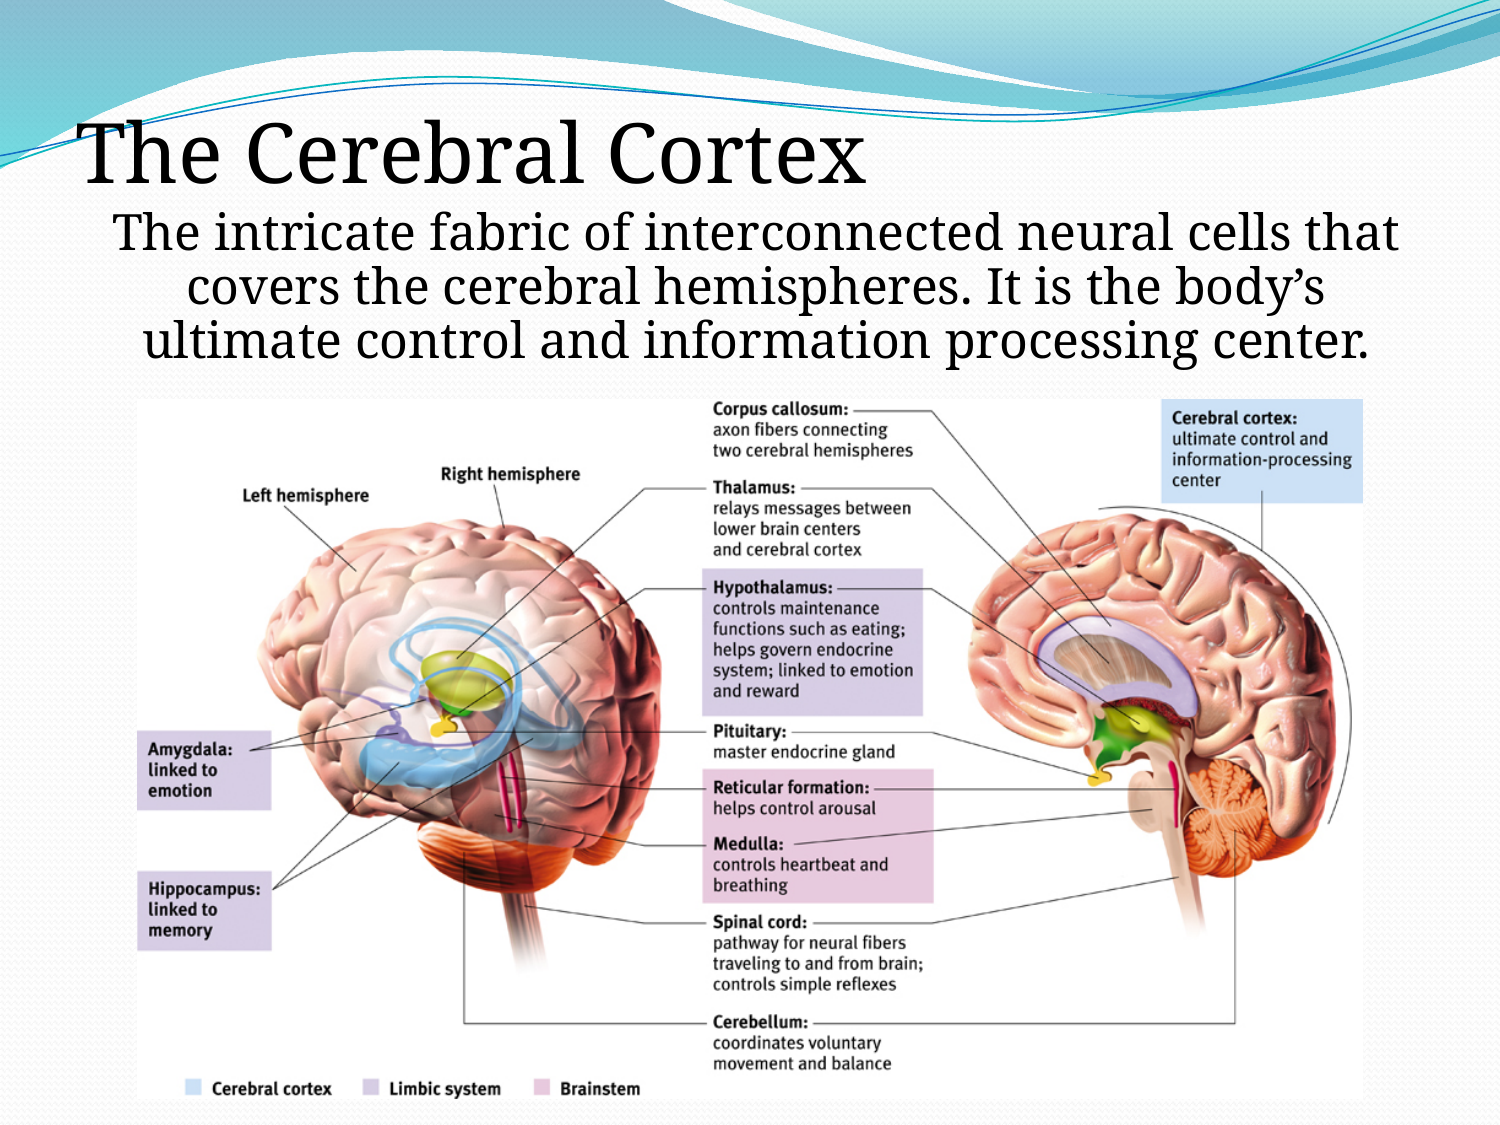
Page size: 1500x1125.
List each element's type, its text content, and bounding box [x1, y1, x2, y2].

picture [137, 399, 1363, 1099]
list The intricate fabric of interconnected neural cells that covers the cerebral hemispheres. It is the body’s ultimate control and information processing center. [75, 200, 1438, 388]
title The Cerebral Cortex [75, 12, 1425, 200]
